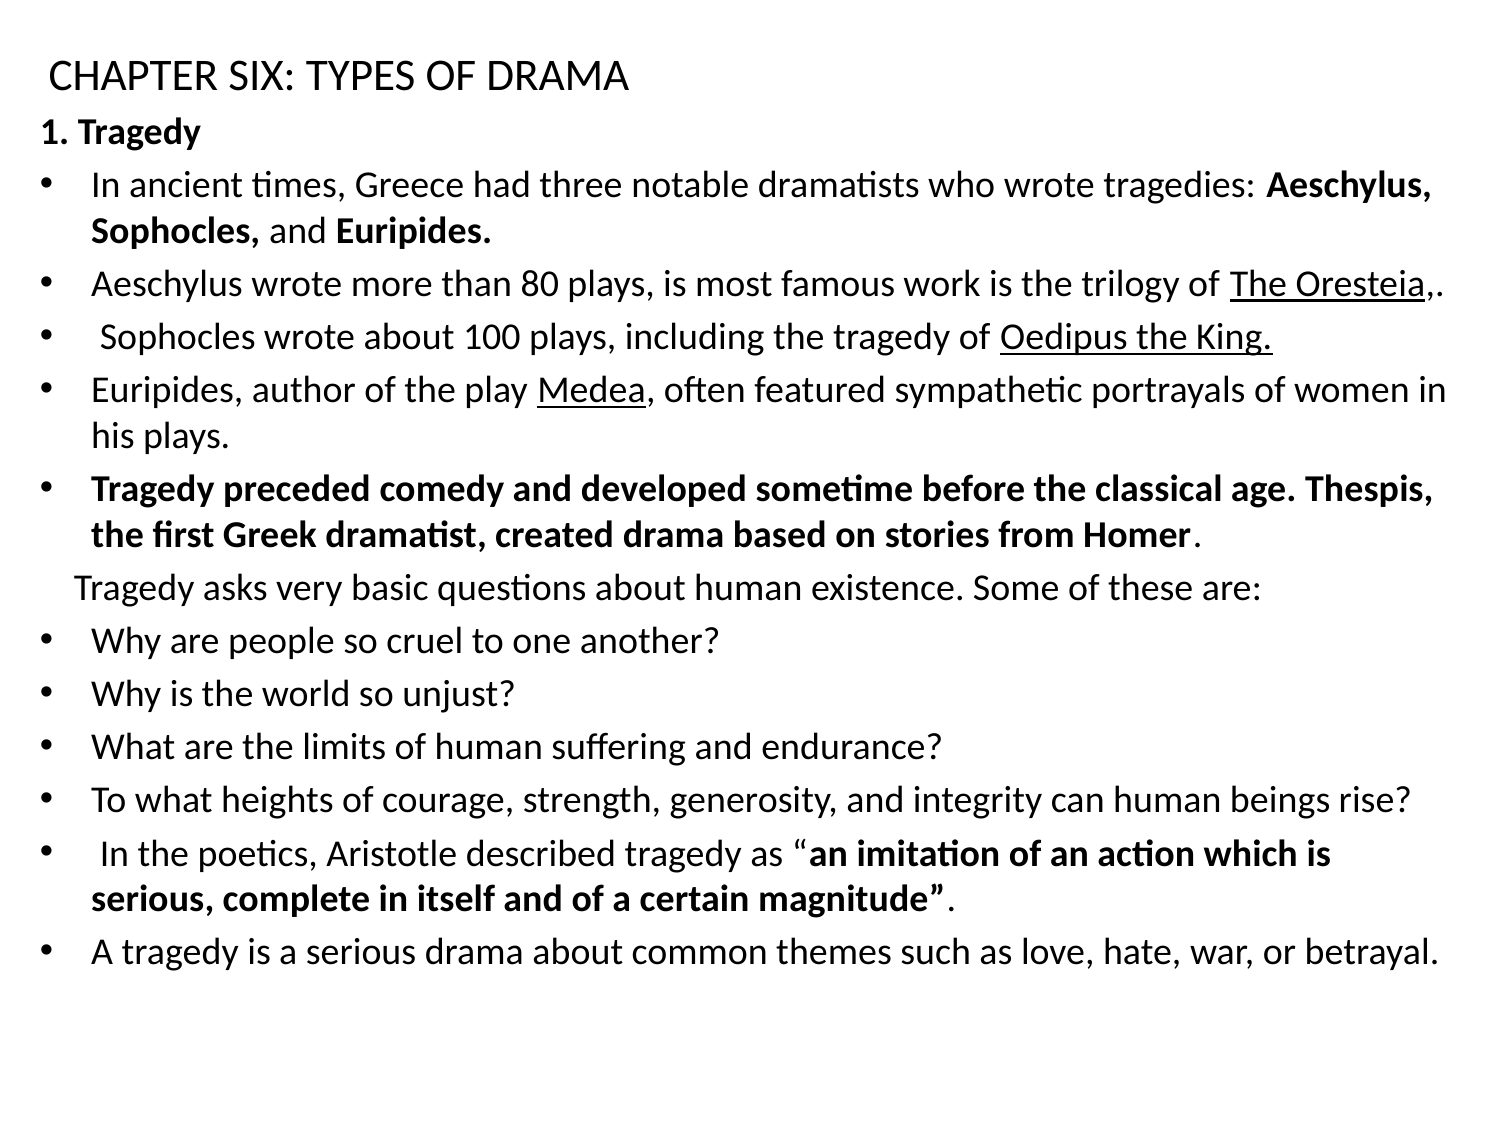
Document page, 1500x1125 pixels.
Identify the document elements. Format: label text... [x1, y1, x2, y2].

list CHAPTER SIX: TYPES OF DRAMA 1. Tragedy In ancient times, Greece had three notable dramatists who wrote tragedies: Aeschylus, Sophocles, and Euripides. Aeschylus wrote more than 80 plays, is most famous work is the trilogy of The Oresteia,. Sophocles wrote about 100 plays, including the tragedy of Oedipus the King. Euripides, author of the play Medea, often featured sympathetic portrayals of women in his plays. Tragedy preceded comedy and developed sometime before the classical age. Thespis, the first Greek dramatist, created drama based on stories from Homer. Tragedy asks very basic questions about human existence. Some of these are: Why are people so cruel to one another? Why is the world so unjust? What are the limits of human suffering and endurance? To what heights of courage, strength, generosity, and integrity can human beings rise? In the poetics, Aristotle described tragedy as “an imitation of an action which is serious, complete in itself and of a certain magnitude”. A tragedy is a serious drama about common themes such as love, hate, war, or betrayal. [24, 37, 1475, 1088]
